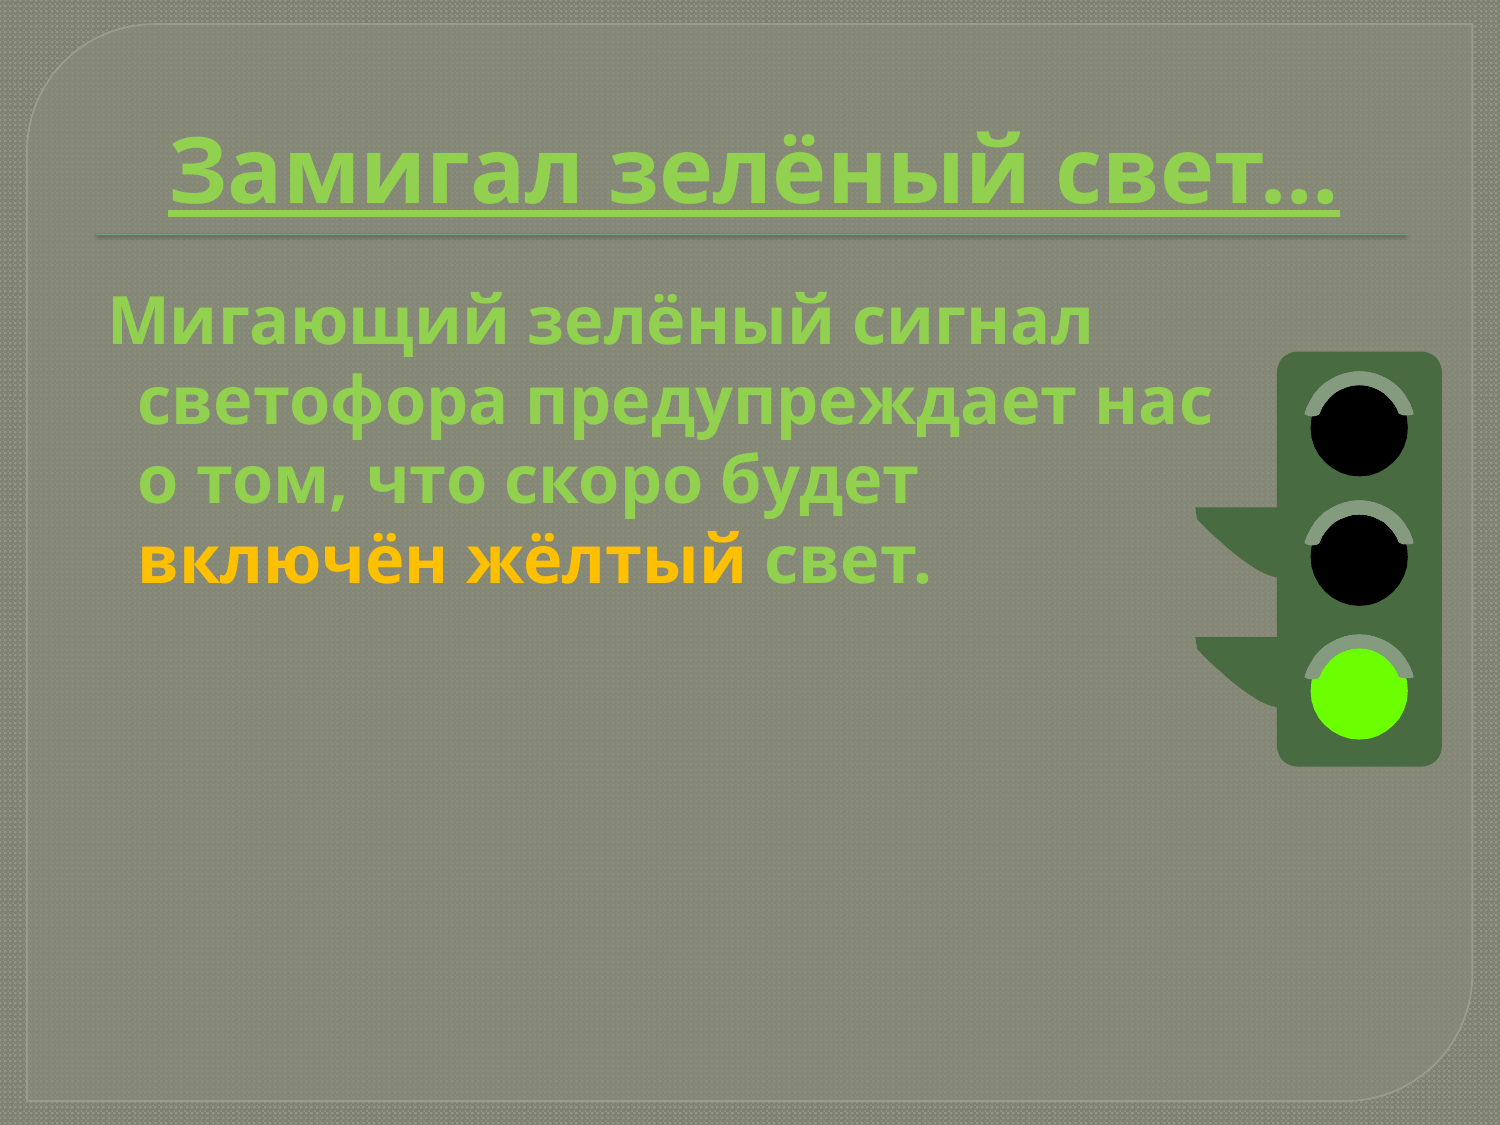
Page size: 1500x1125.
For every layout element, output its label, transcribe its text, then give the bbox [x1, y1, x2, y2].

list Мигающий зелёный сигнал светофора предупреждает нас о том, что скоро будет включён жёлтый свет. [75, 270, 1254, 1013]
picture [1195, 351, 1443, 767]
title Замигал зелёный свет… [75, 41, 1425, 230]
